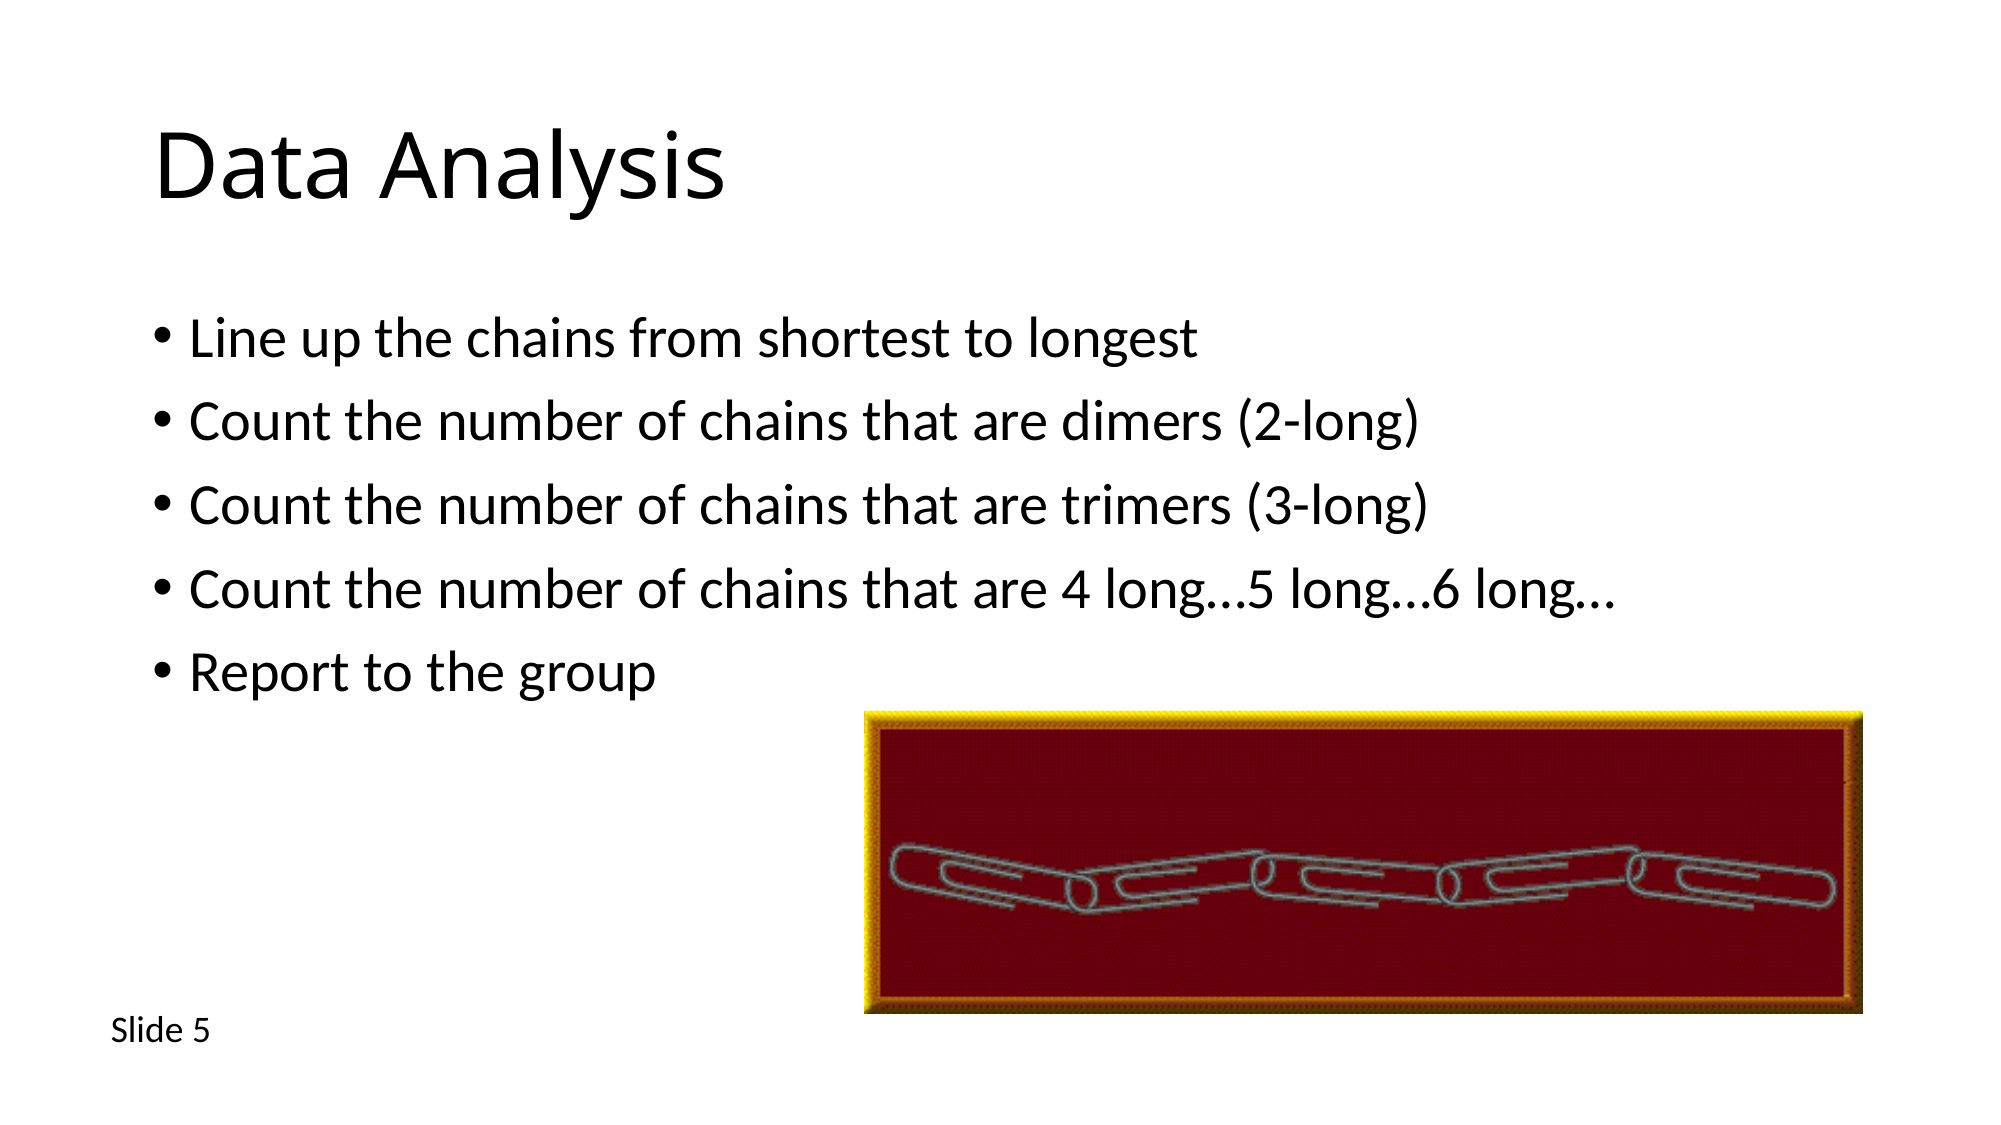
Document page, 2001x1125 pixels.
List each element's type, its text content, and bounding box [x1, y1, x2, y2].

title Data Analysis [137, 59, 1863, 278]
picture [864, 711, 1863, 1014]
list Line up the chains from shortest to longest Count the number of chains that are dimers (2-long) Count the number of chains that are trimers (3-long) Count the number of chains that are 4 long…5 long…6 long… Report to the group [137, 299, 1863, 1014]
text_box Slide 5 [95, 997, 546, 1058]
